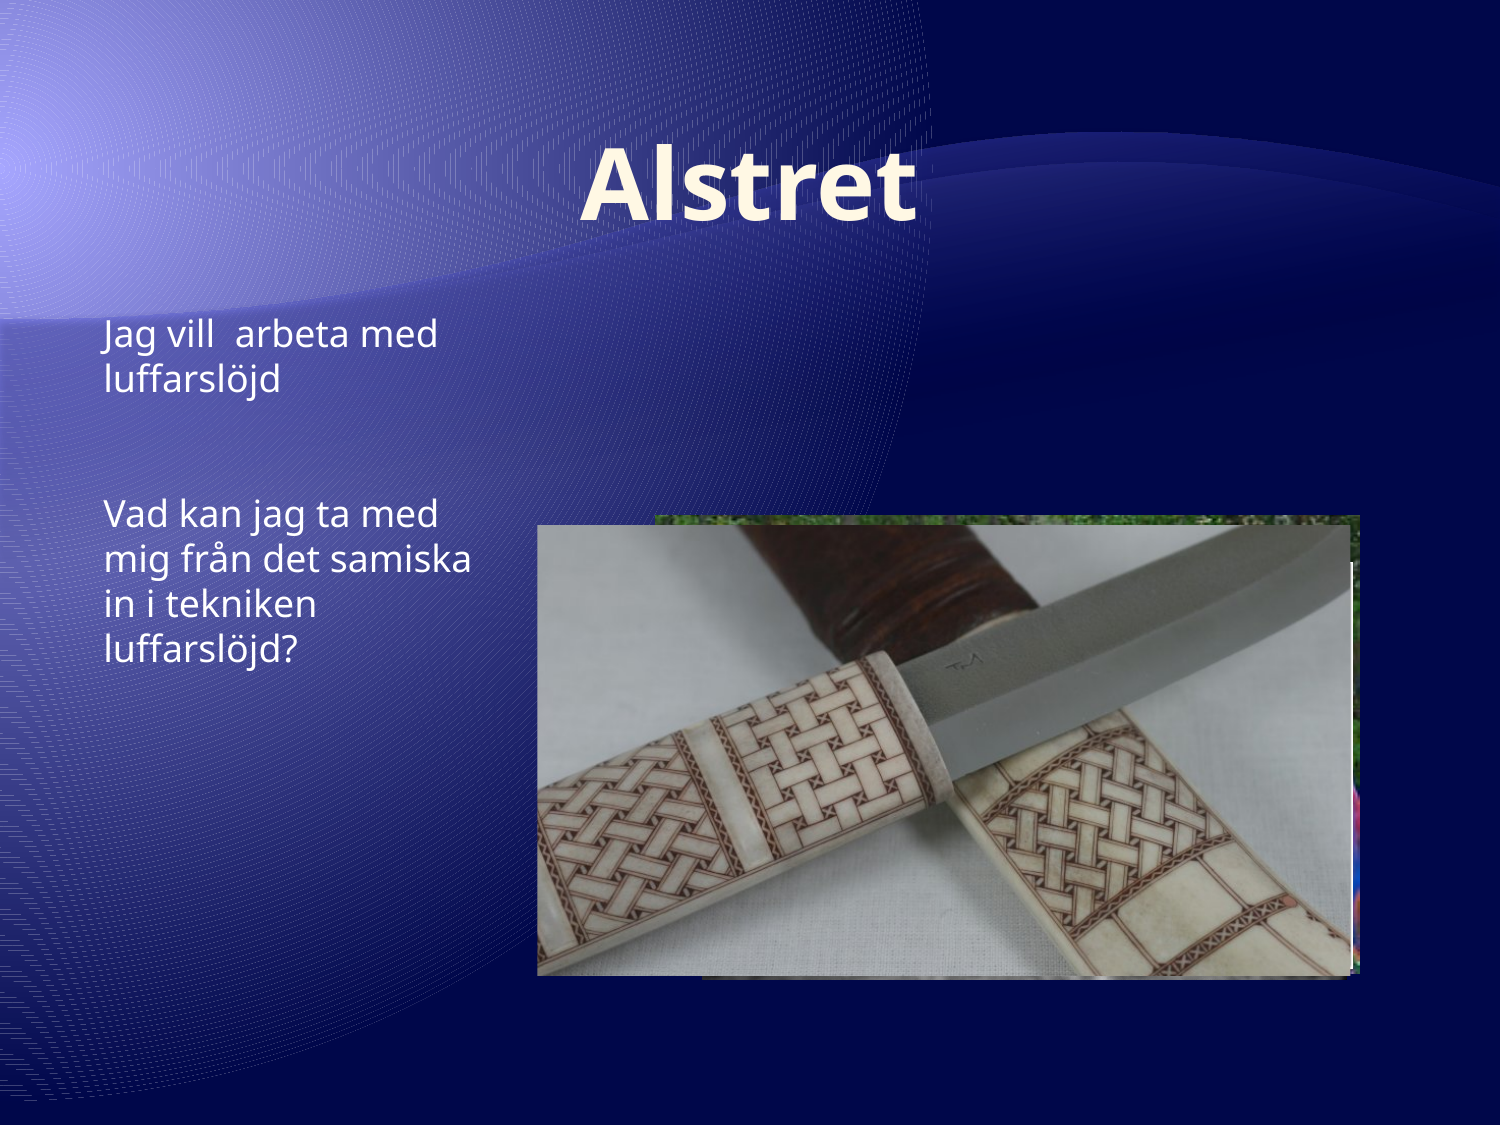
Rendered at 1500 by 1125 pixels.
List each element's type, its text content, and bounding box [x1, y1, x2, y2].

text_box Jag vill arbeta med luffarslöjd Vad kan jag ta med mig från det samiska in i tekniken luffarslöjd? [88, 302, 491, 678]
title Alstret [75, 54, 1425, 243]
picture [537, 514, 1361, 981]
